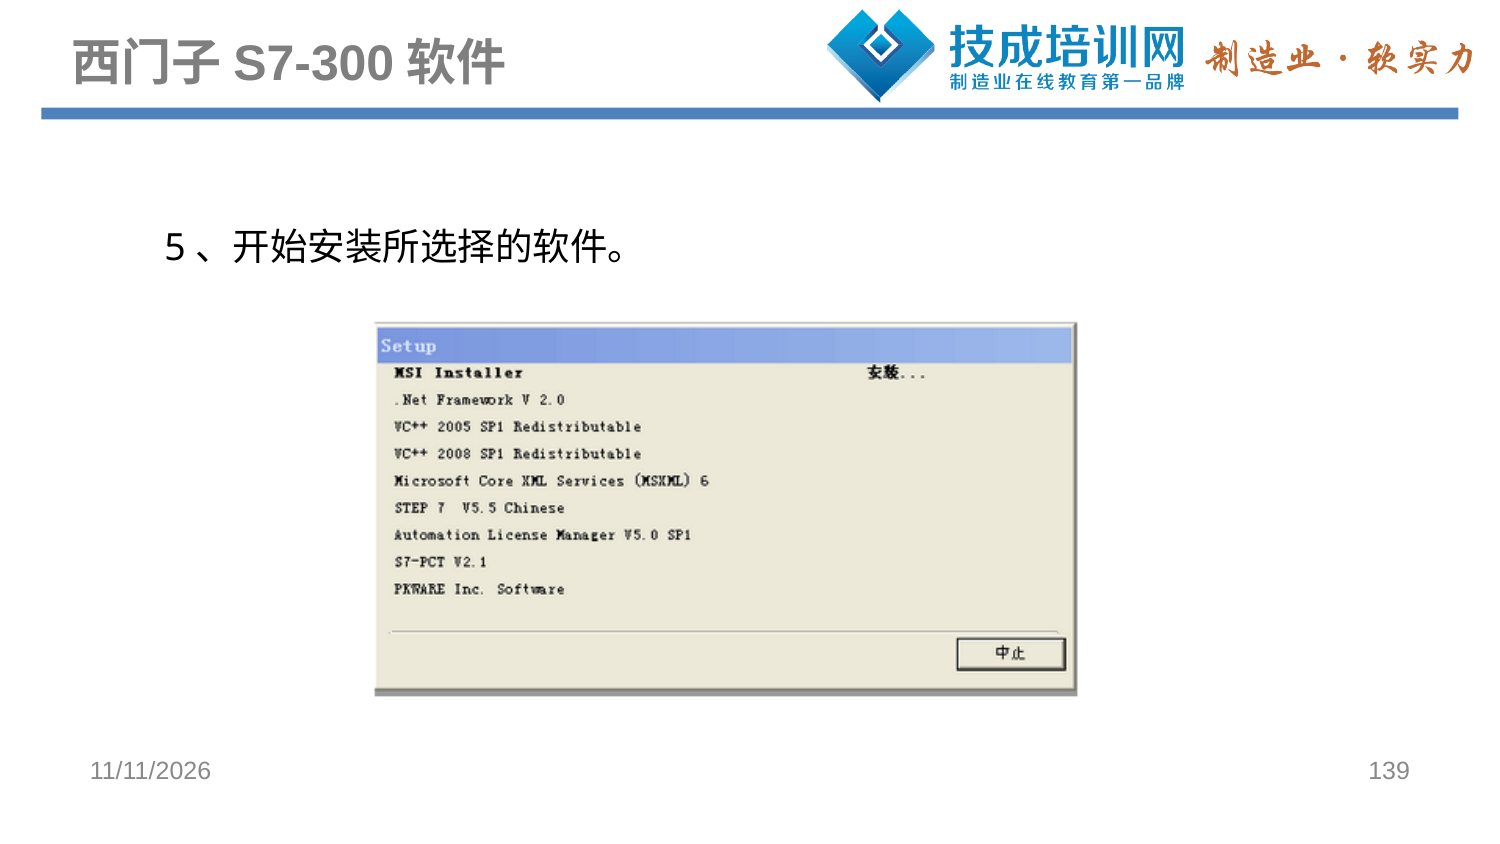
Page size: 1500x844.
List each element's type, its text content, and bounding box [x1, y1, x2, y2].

picture [364, 316, 1098, 707]
text_box [75, 746, 425, 792]
title 西门子S7-300软件 [56, 20, 821, 100]
picture [826, 8, 1472, 104]
text_box [1074, 746, 1425, 792]
text_box [41, 107, 1459, 120]
text_box 5、开始安装所选择的软件。 [149, 215, 1313, 276]
